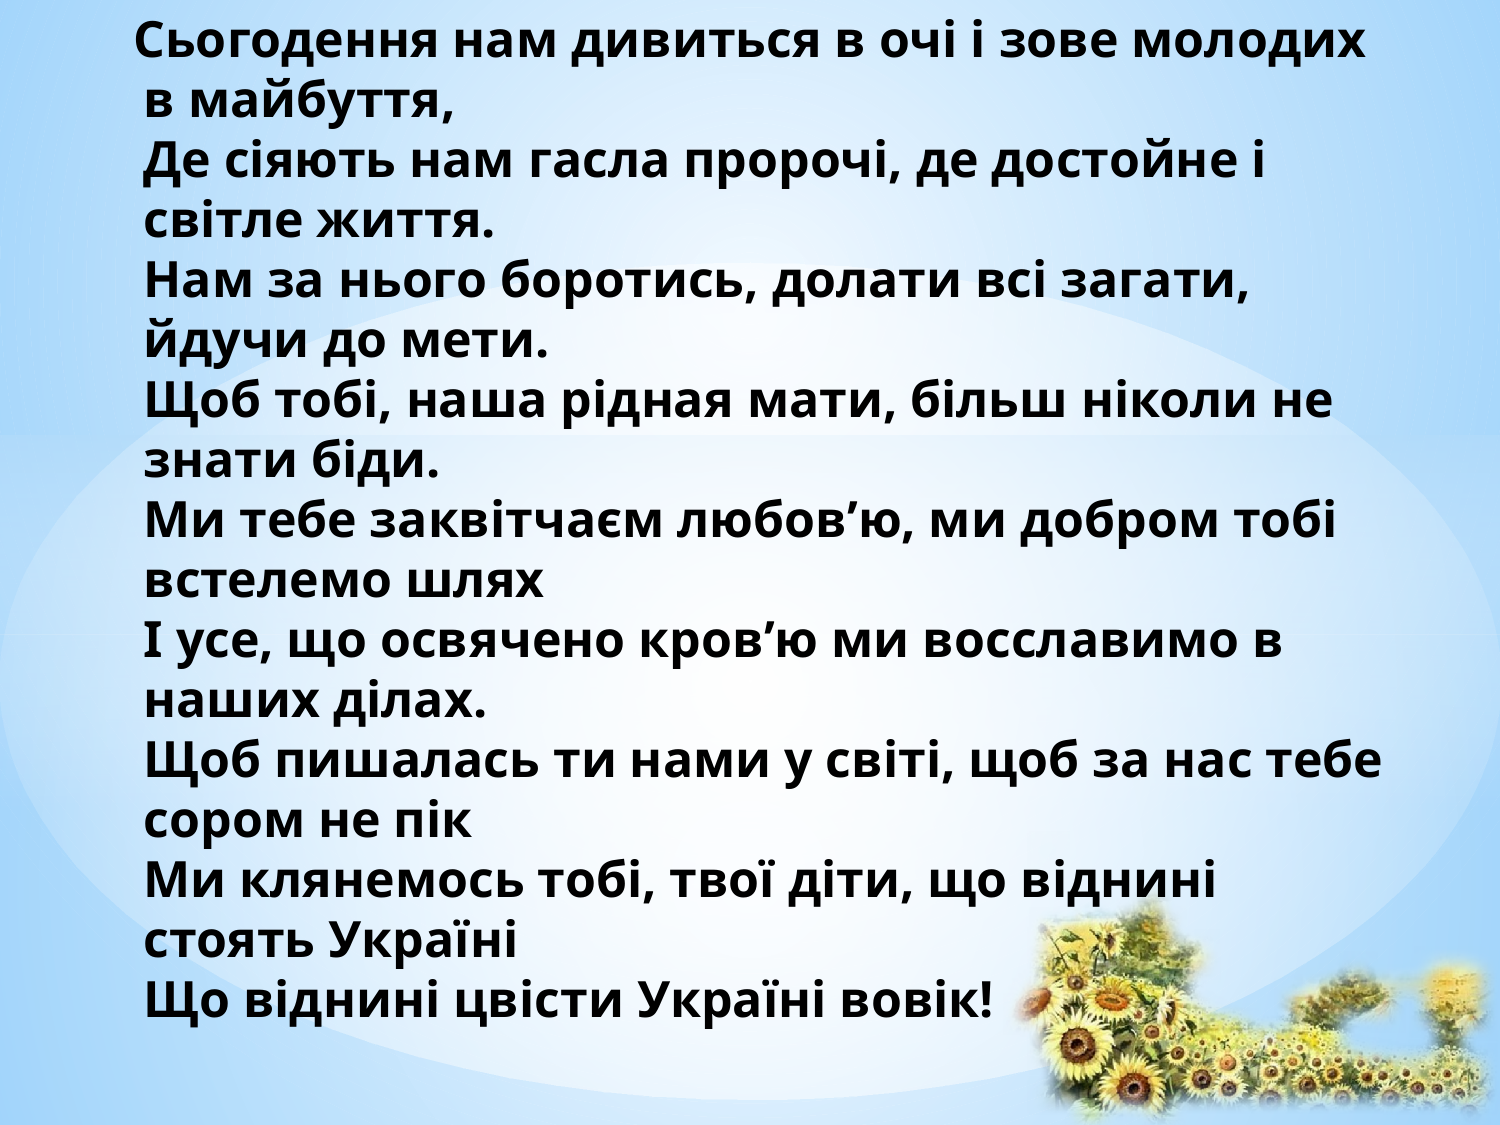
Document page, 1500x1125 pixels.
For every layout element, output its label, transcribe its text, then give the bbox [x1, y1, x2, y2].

picture [995, 831, 1500, 1125]
title Сьогодення нам дивиться в очі і зове молодих в майбуття, Де сіяють нам гасла пророчі, де достойне і світле життя. Нам за нього боротись, долати всі загати, йдучи до мети. Щоб тобі, наша рідная мати, більш ніколи не знати біди. Ми тебе заквітчаєм любов’ю, ми добром тобі встелемо шлях І усе, що освячено кров’ю ми восславимо в наших ділах. Щоб пишалась ти нами у світі, щоб за нас тебе сором не пік Ми клянемось тобі, твої діти, що віднині стоять Україні Що віднині цвісти Україні вовік! [23, 0, 1407, 961]
